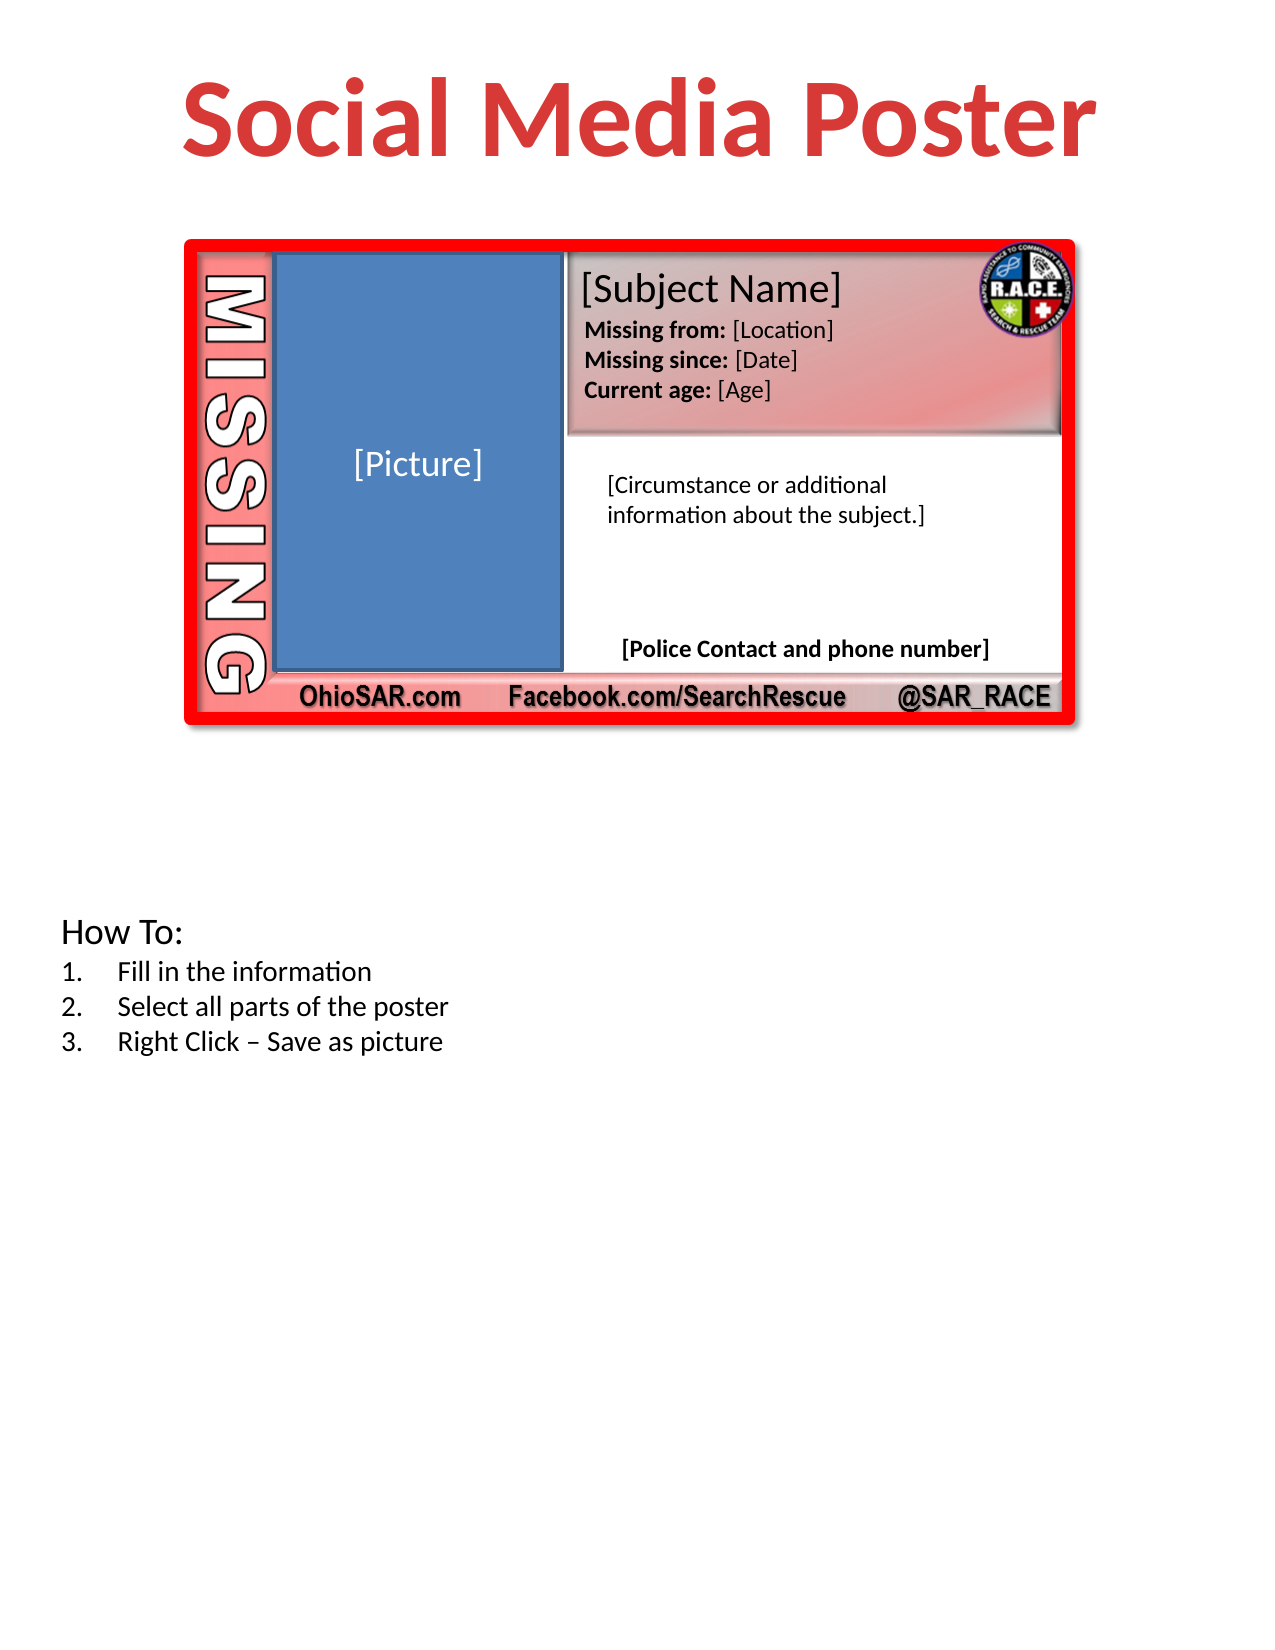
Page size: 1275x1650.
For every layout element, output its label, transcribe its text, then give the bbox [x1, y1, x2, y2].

text_box How To: Fill in the information Select all parts of the poster Right Click – Save as picture [46, 899, 465, 1065]
text_box Social Media Poster [166, 36, 1115, 187]
picture [136, 222, 1089, 754]
